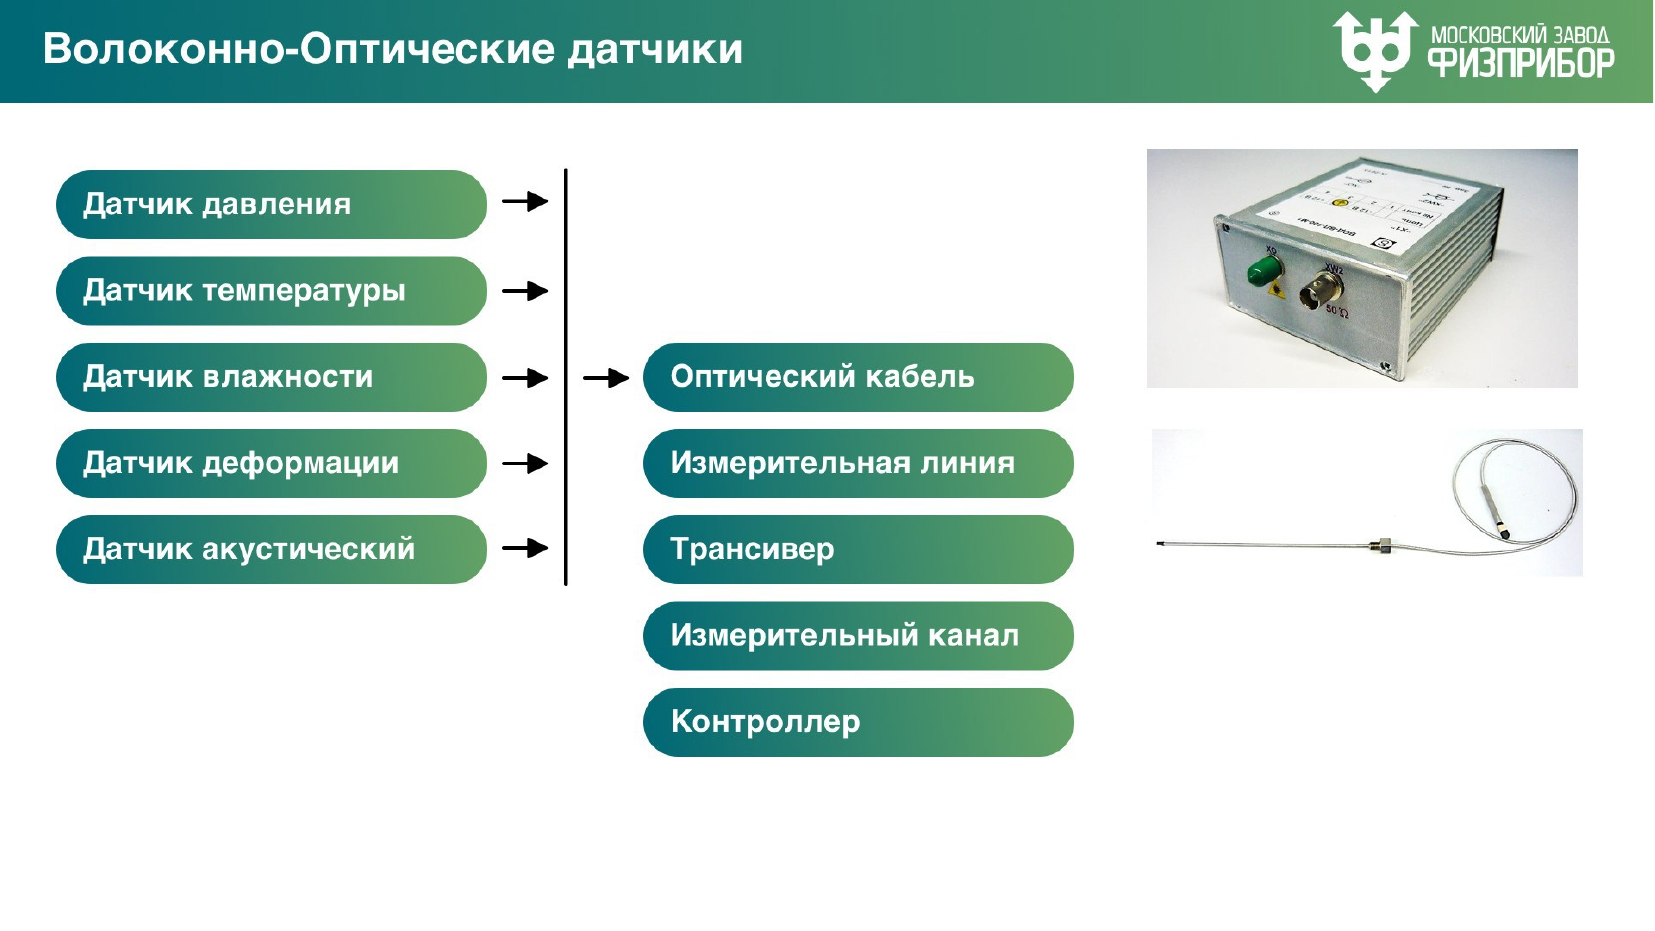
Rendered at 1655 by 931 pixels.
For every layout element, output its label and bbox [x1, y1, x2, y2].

text_box [0, 0, 1654, 758]
